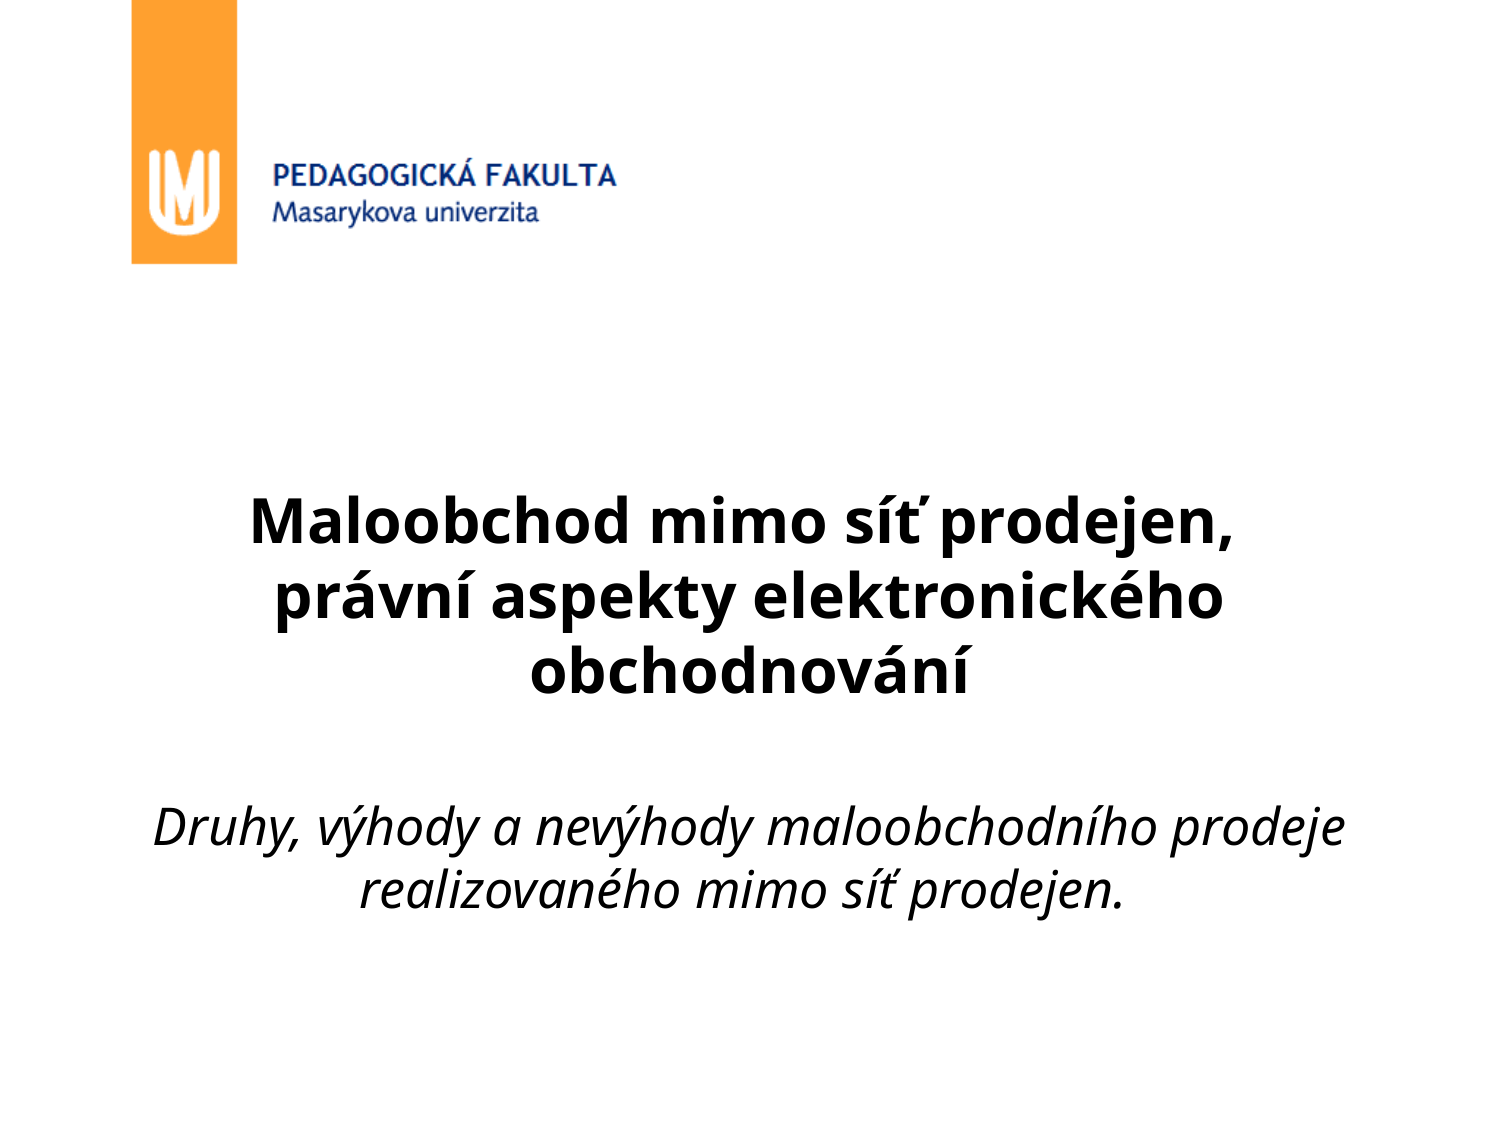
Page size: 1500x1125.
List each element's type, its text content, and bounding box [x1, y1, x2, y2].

list Maloobchod mimo síť prodejen, právní aspekty elektronického obchodnování Druhy, výhody a nevýhody maloobchodního prodeje realizovaného mimo síť prodejen. [41, 275, 1459, 1125]
picture [0, 0, 709, 276]
